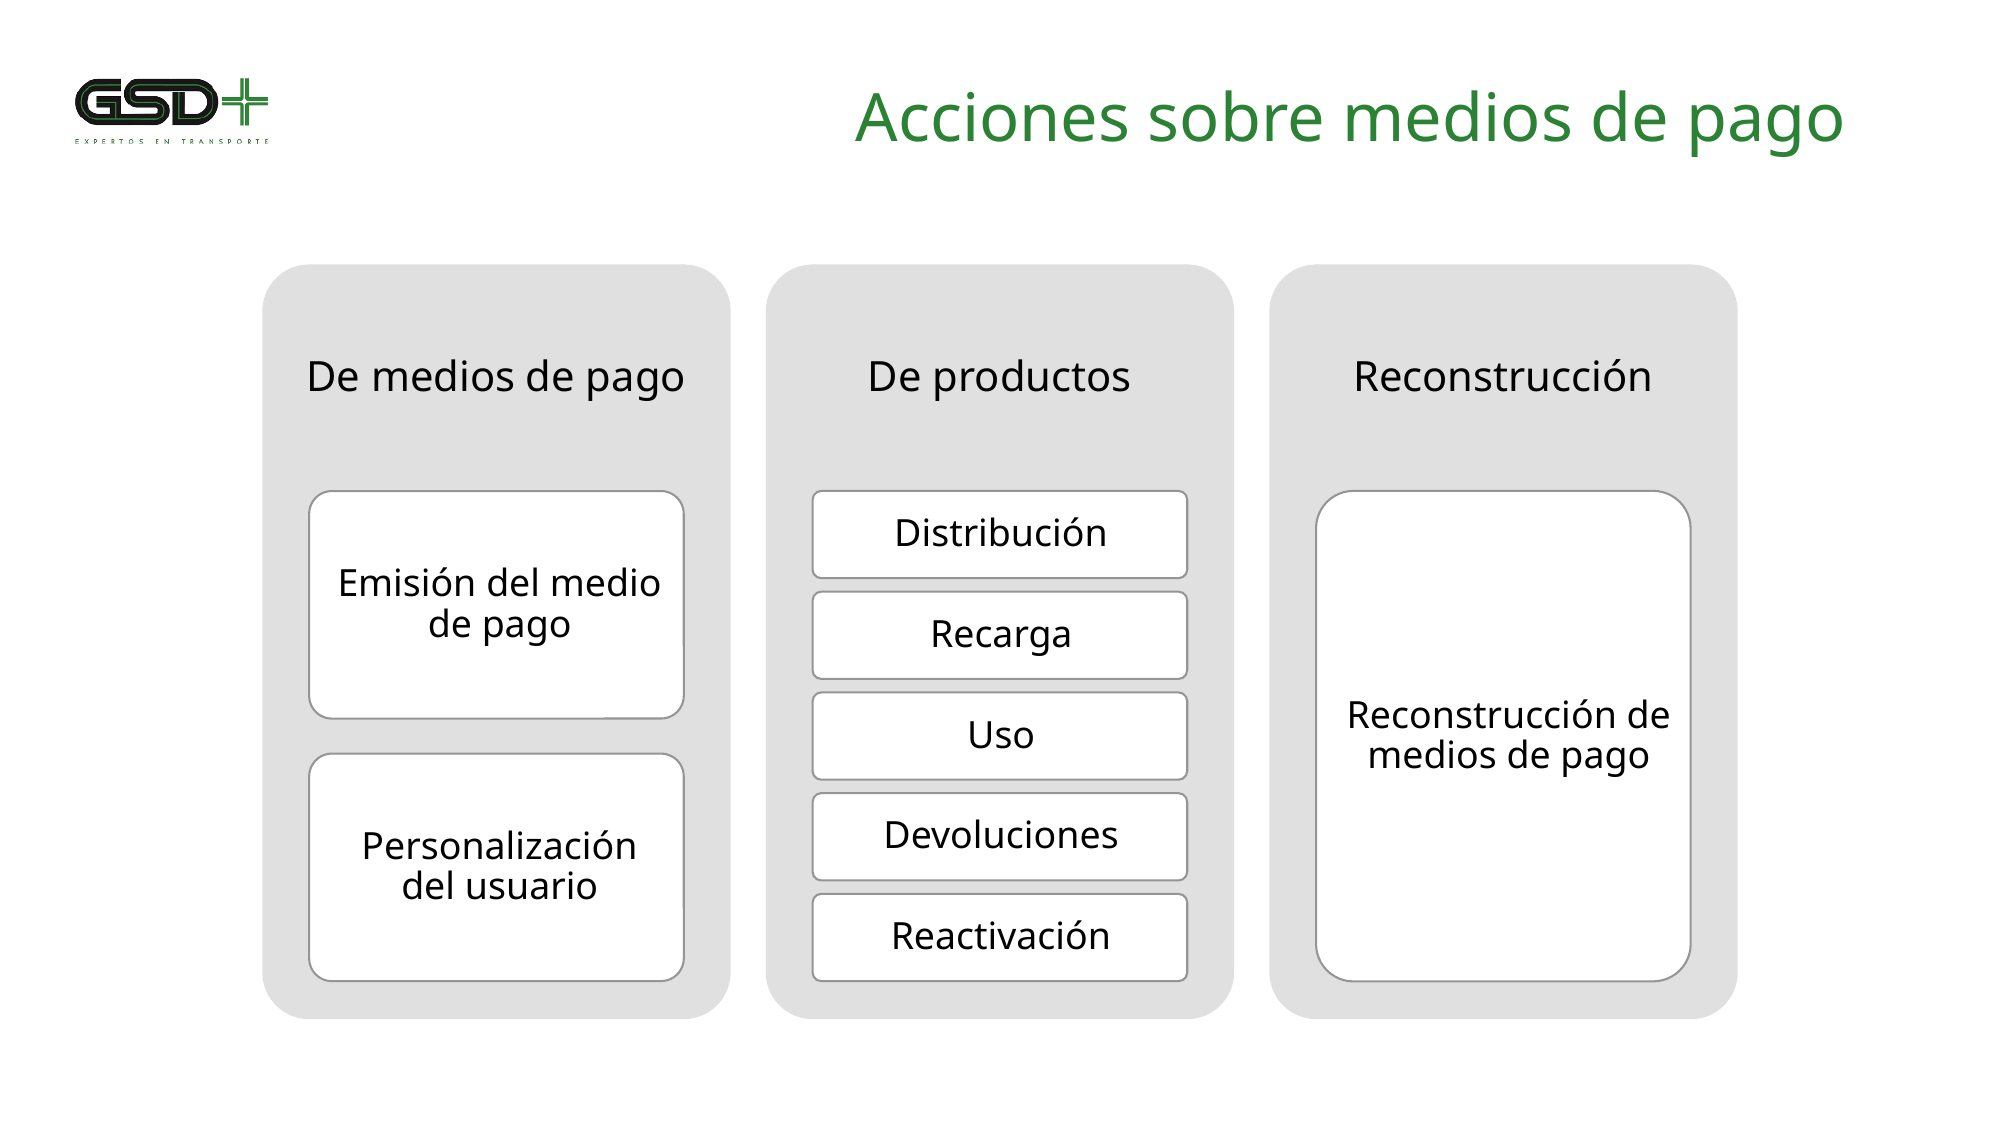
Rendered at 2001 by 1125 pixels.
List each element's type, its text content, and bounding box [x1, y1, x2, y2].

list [262, 264, 1738, 1020]
picture [75, 78, 137, 144]
title Acciones sobre medios de pago [137, 60, 1863, 164]
